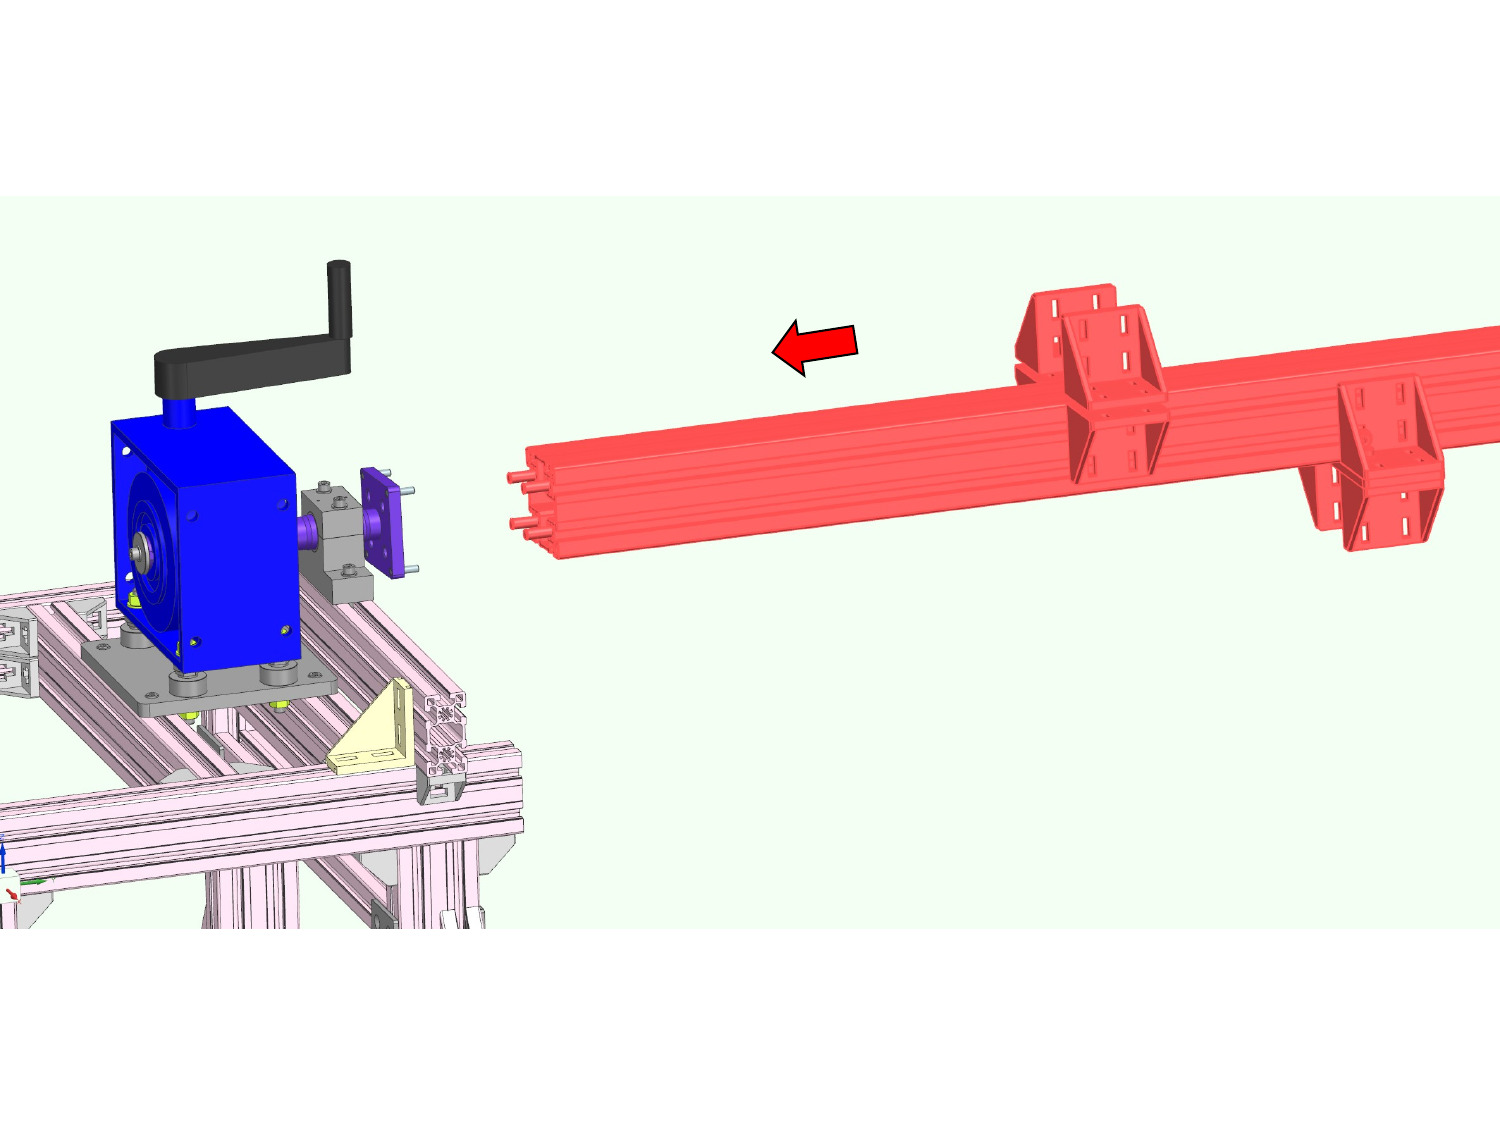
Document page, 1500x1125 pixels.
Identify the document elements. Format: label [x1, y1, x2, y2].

picture [0, 196, 1500, 929]
